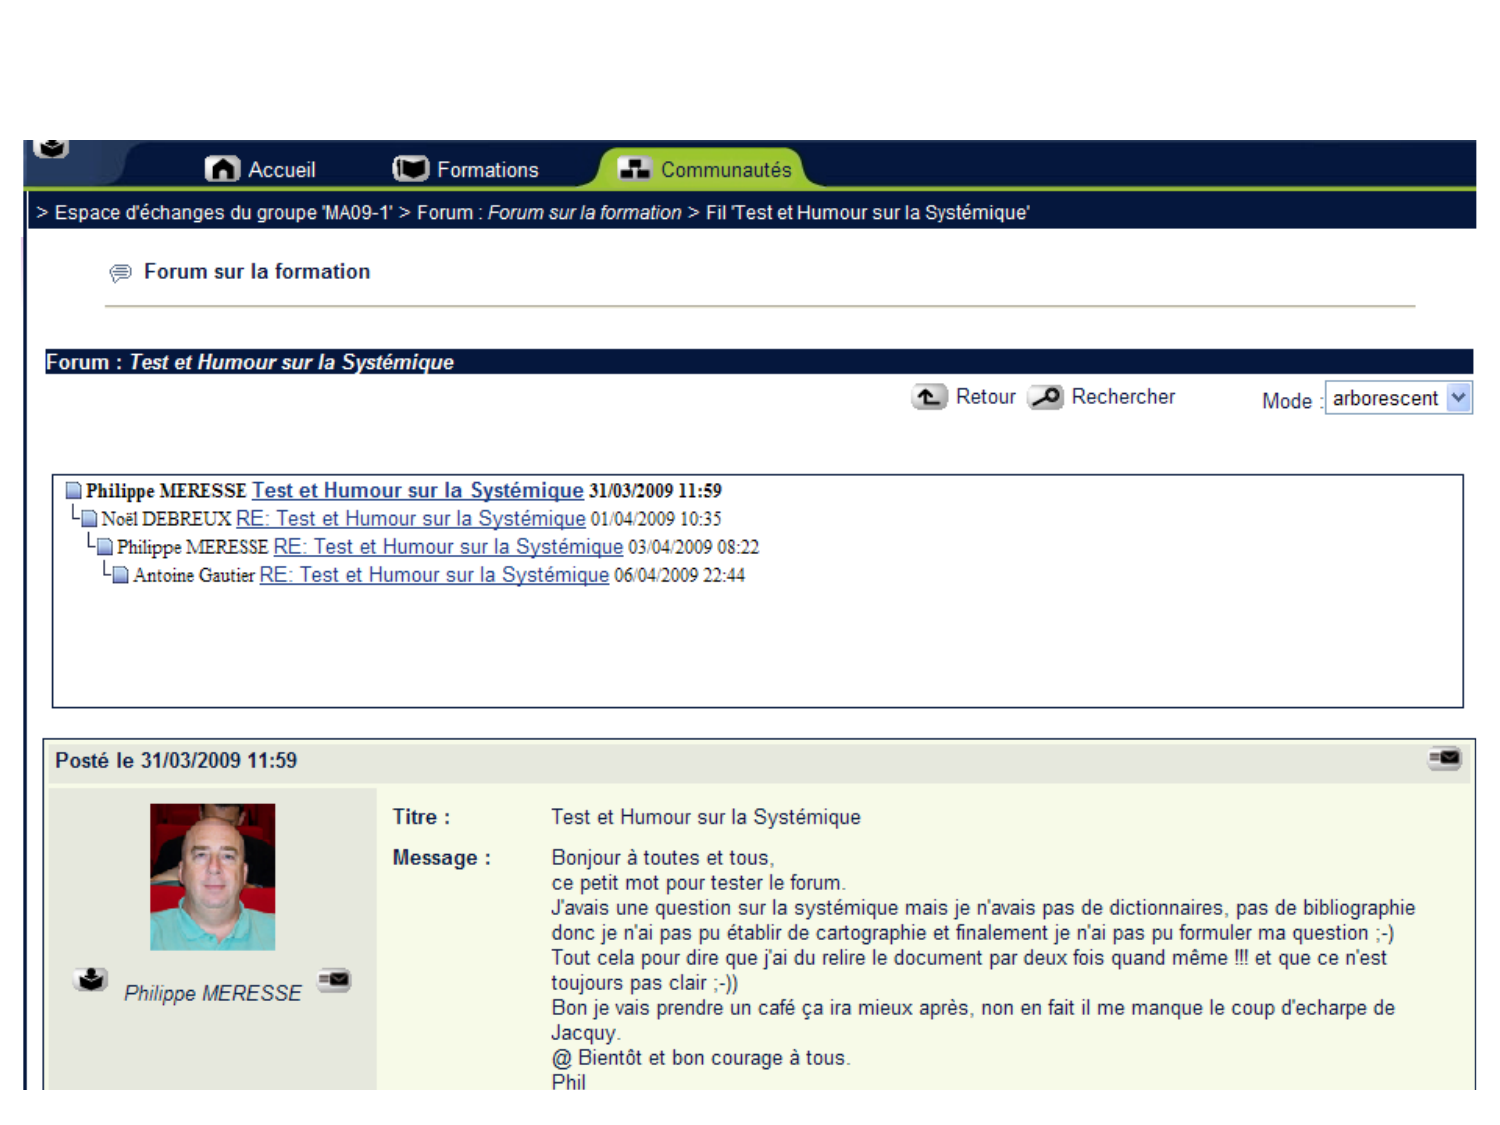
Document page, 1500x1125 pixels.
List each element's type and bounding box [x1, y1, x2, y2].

picture [23, 140, 1477, 1091]
